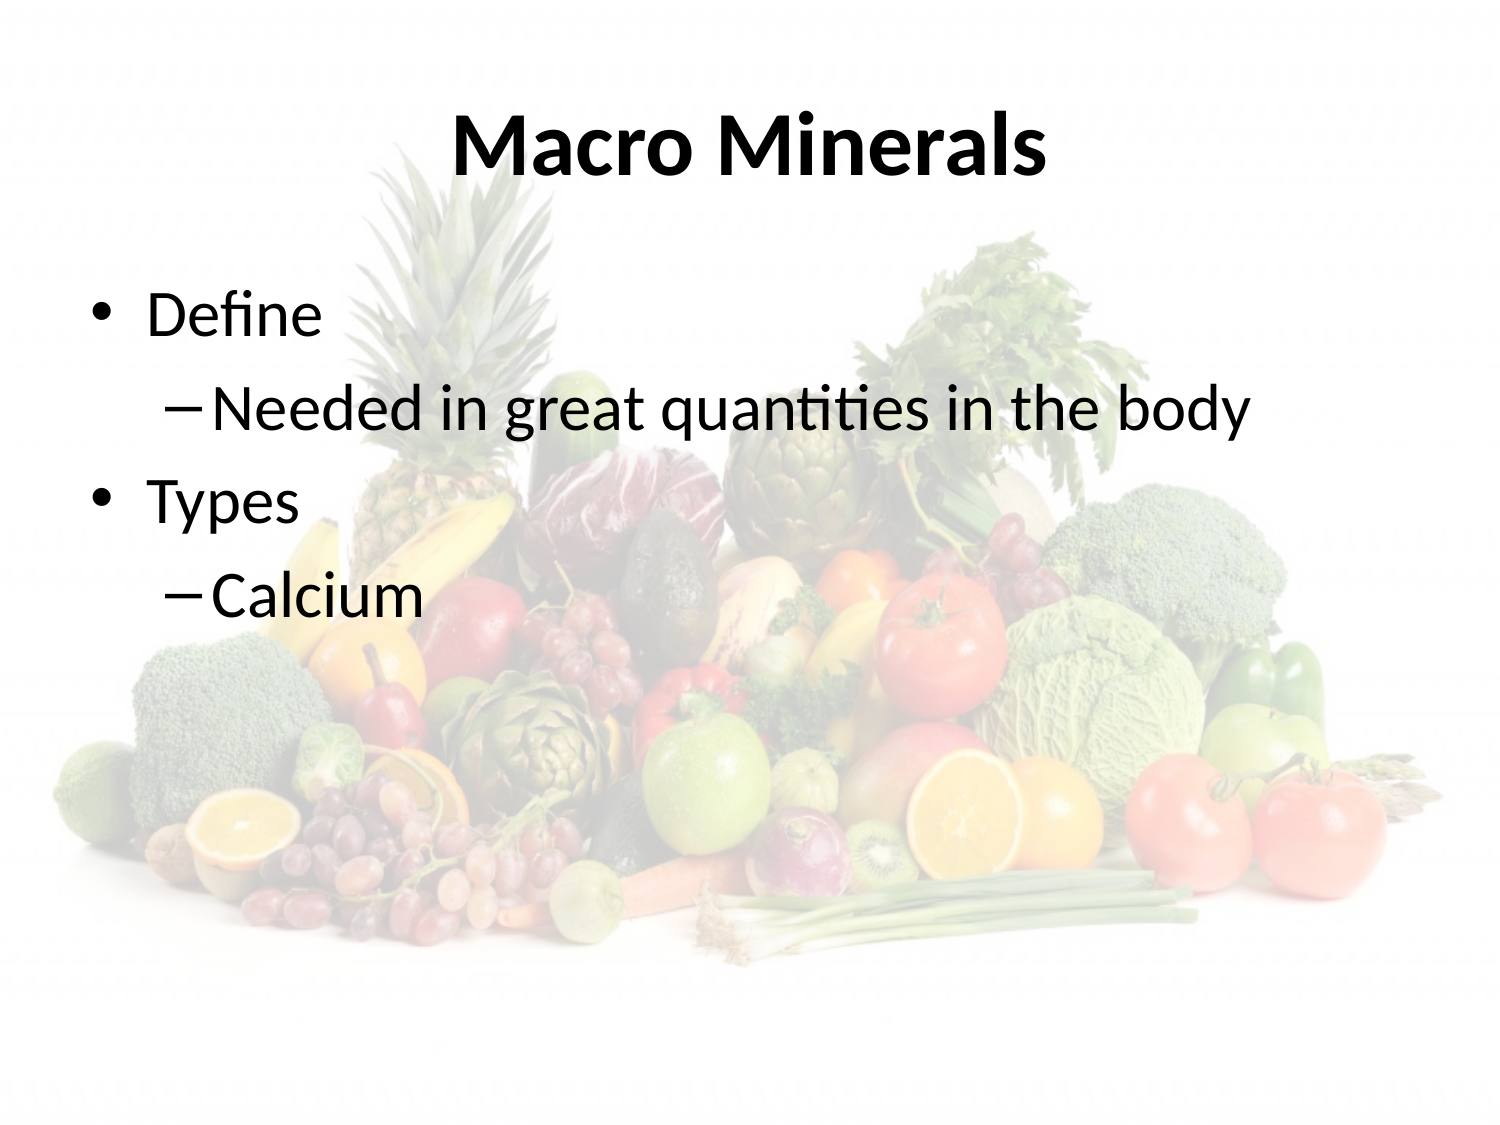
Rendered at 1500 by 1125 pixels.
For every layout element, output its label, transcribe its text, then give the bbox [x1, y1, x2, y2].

list Define Needed in great quantities in the body Types Calcium [75, 262, 1425, 1005]
title Macro Minerals [75, 45, 1425, 233]
